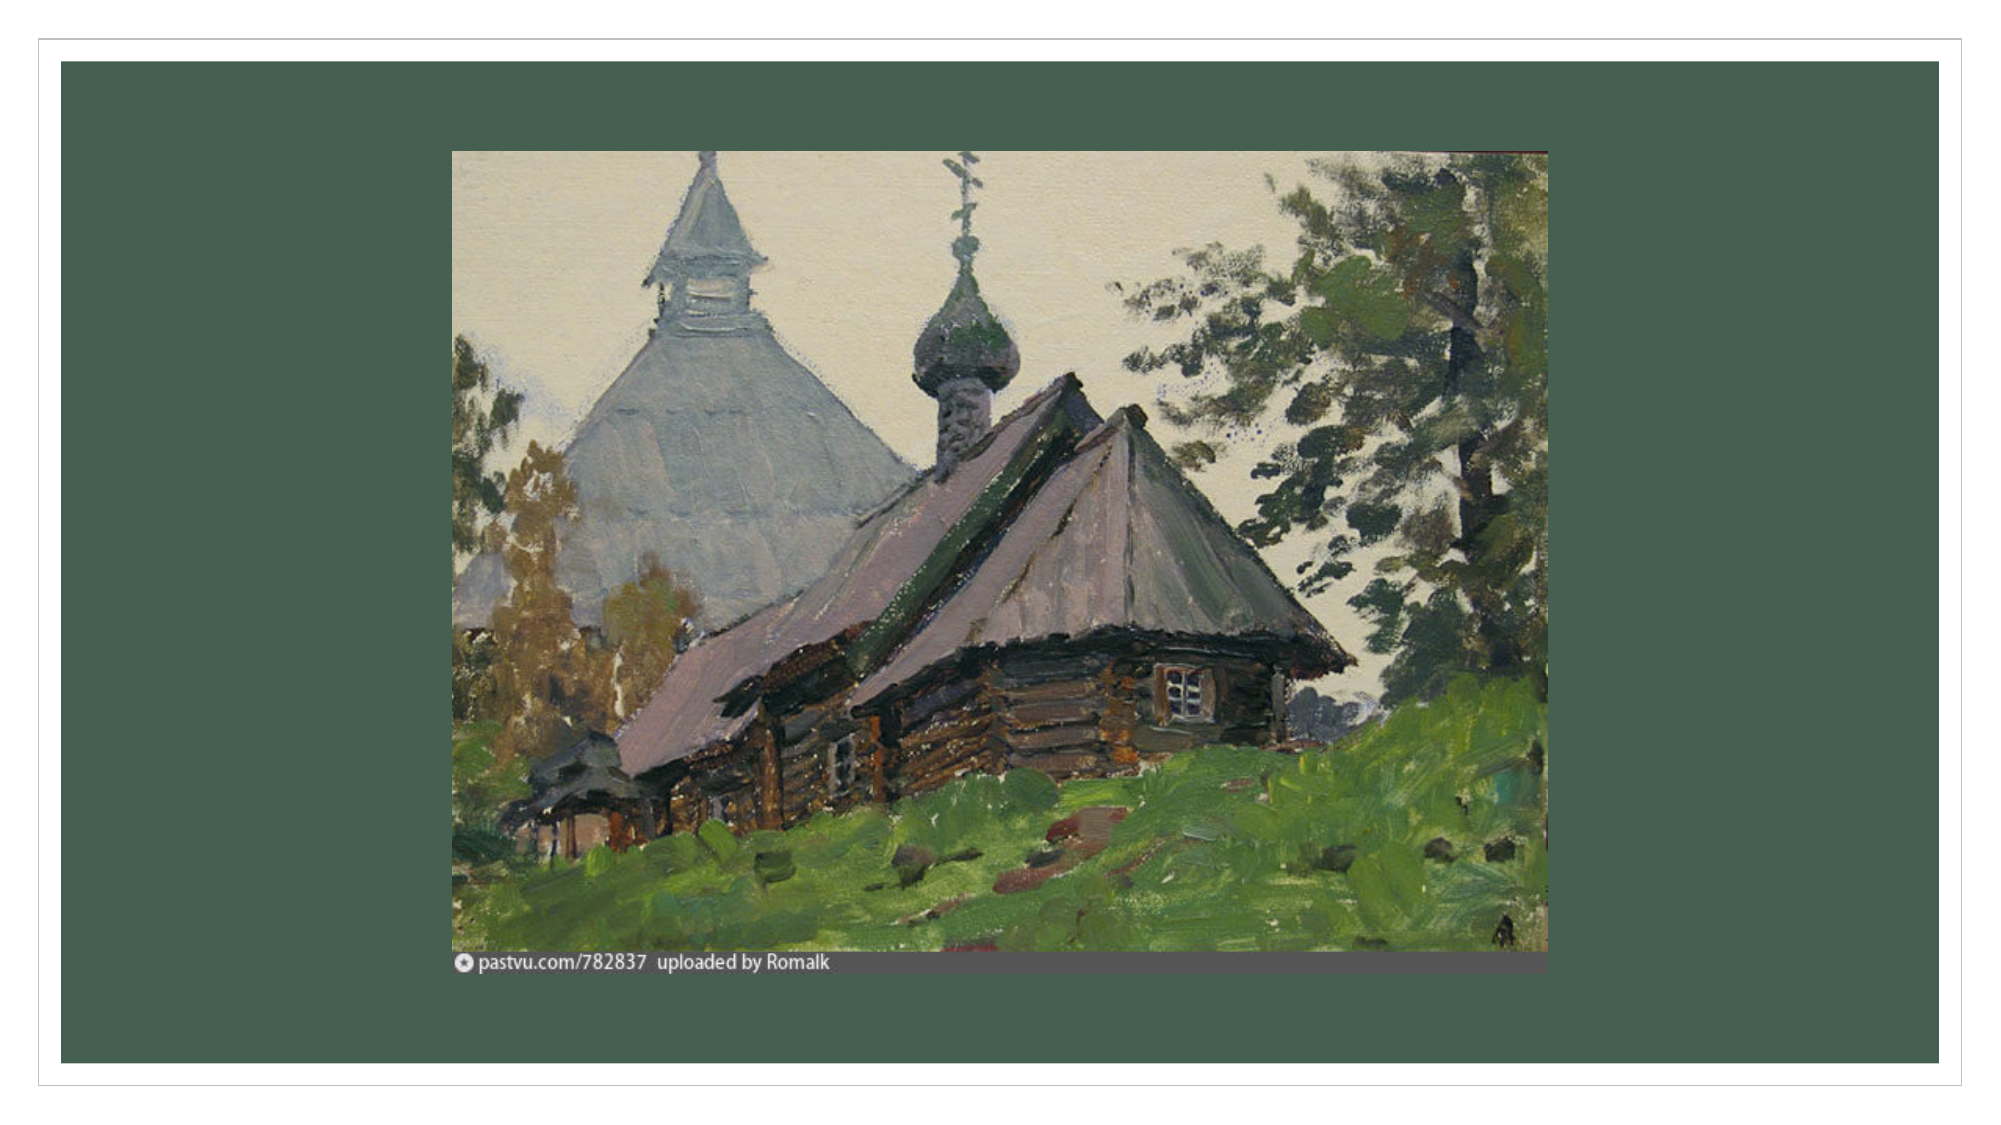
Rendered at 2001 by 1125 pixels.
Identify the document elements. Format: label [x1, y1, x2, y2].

picture [452, 151, 1548, 974]
